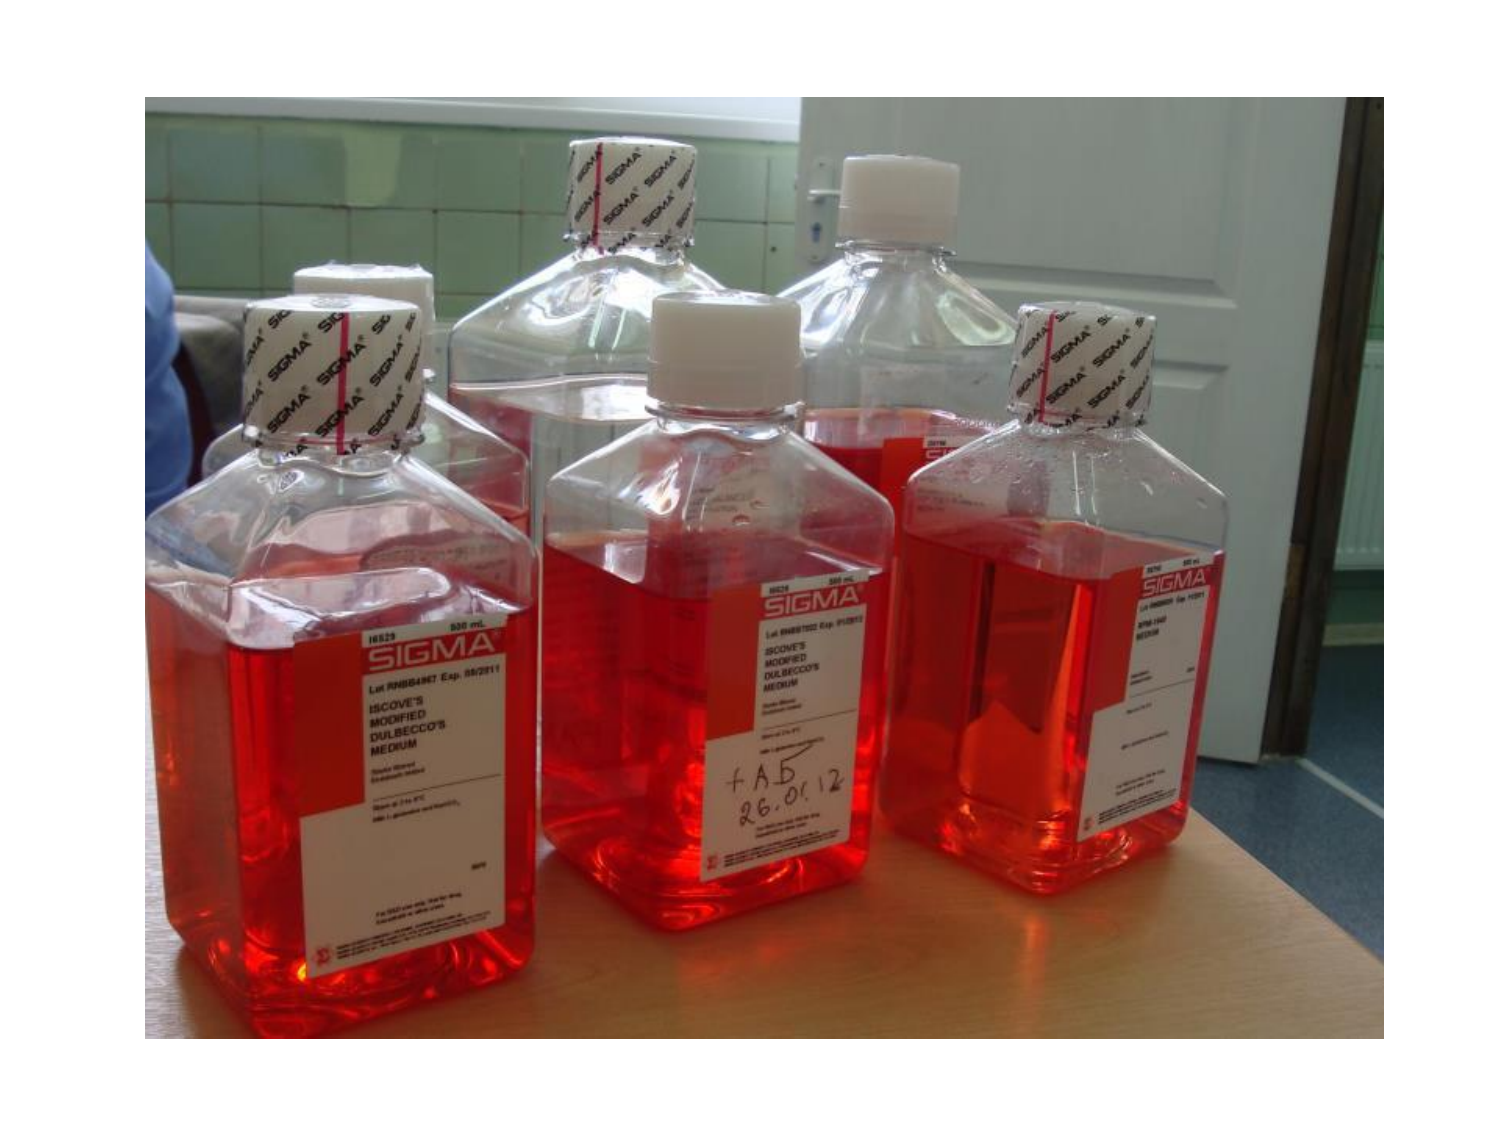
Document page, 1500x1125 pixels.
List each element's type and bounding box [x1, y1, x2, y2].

picture [144, 97, 1385, 1039]
